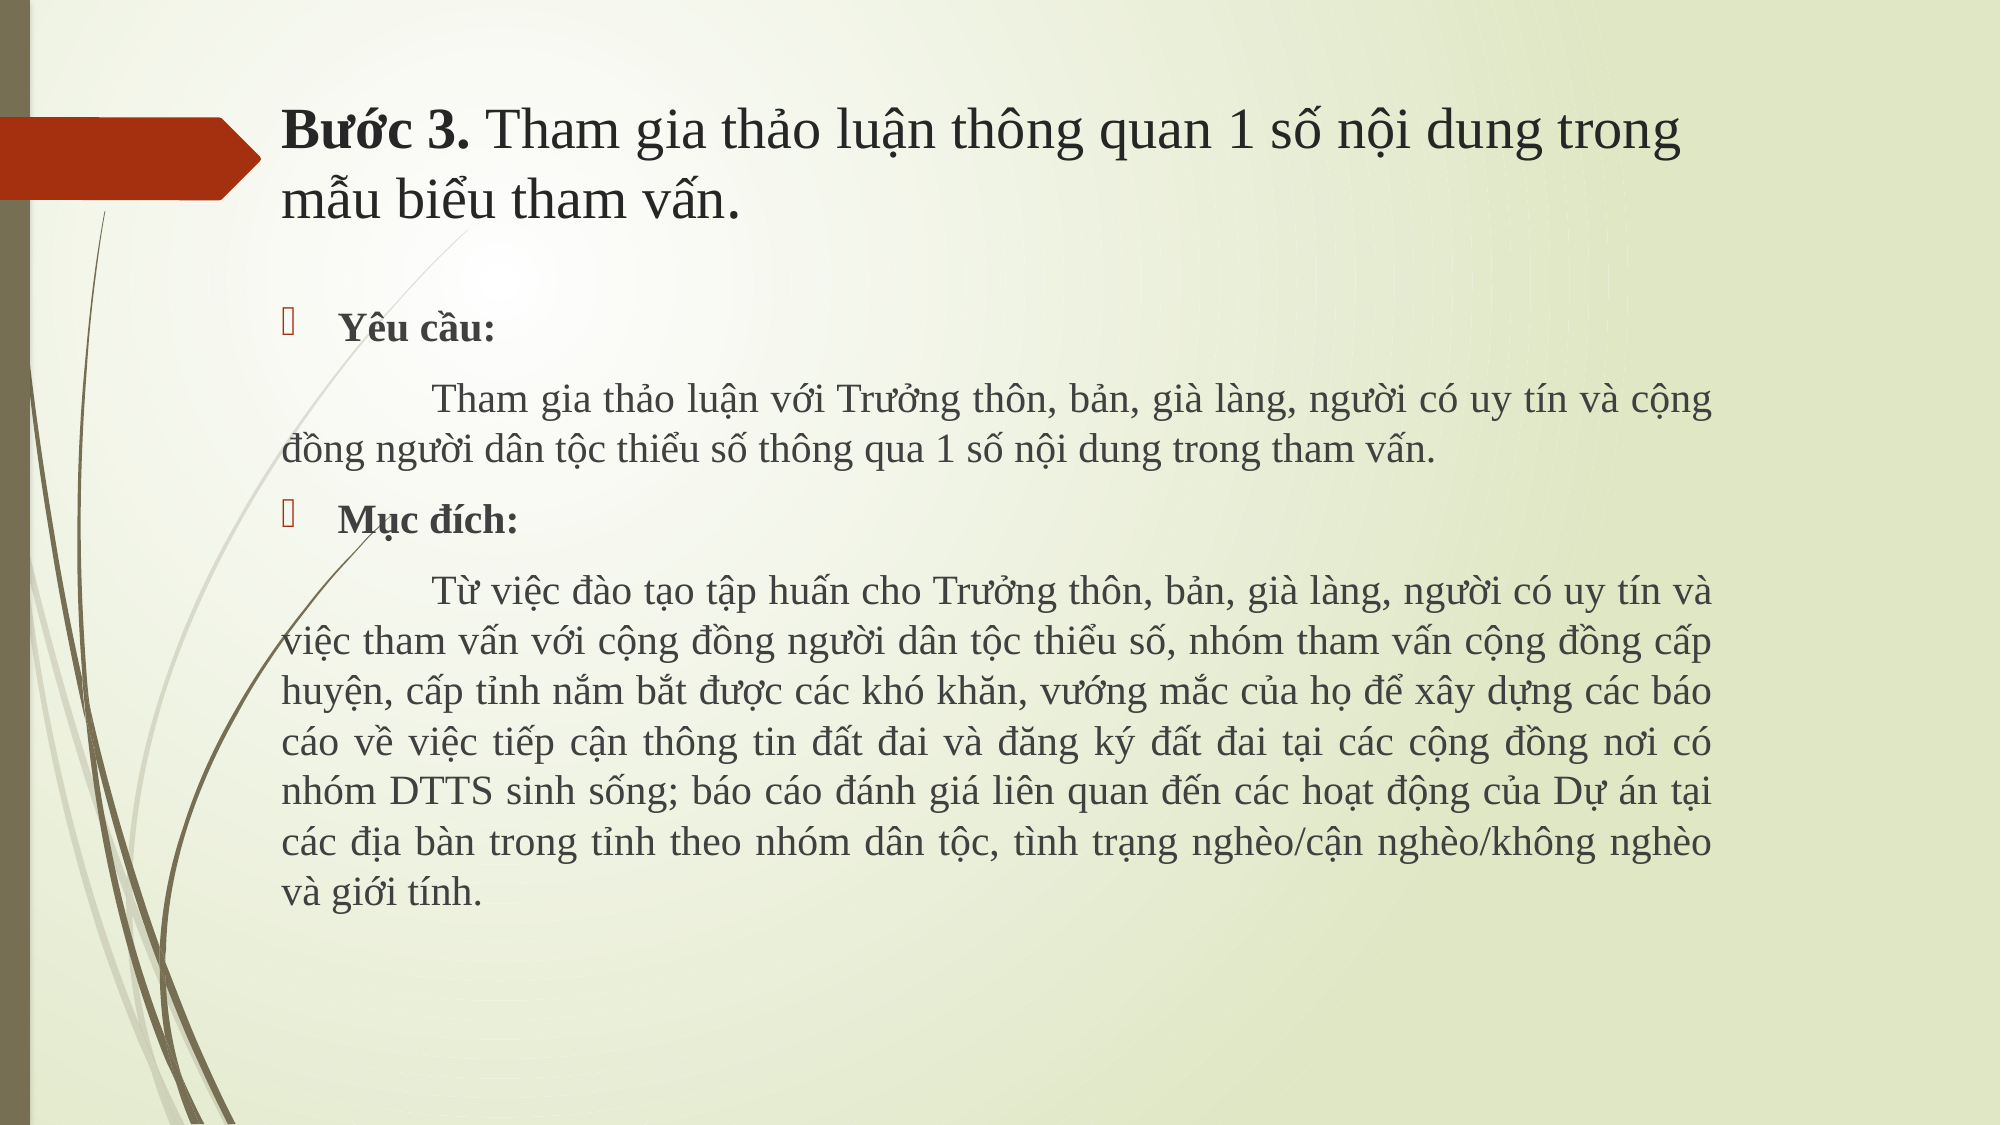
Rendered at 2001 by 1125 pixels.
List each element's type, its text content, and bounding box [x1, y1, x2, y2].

title Bước 3. Tham gia thảo luận thông quan 1 số nội dung trong mẫu biểu tham vấn. [266, 82, 1729, 292]
list Yêu cầu: Tham gia thảo luận với Trưởng thôn, bản, già làng, người có uy tín và cộng đồng người dân tộc thiểu số thông qua 1 số nội dung trong tham vấn. Mục đích: Từ việc đào tạo tập huấn cho Trưởng thôn, bản, già làng, người có uy tín và việc tham vấn với cộng đồng người dân tộc thiểu số, nhóm tham vấn cộng đồng cấp huyện, cấp tỉnh nắm bắt được các khó khăn, vướng mắc của họ để xây dựng các báo cáo về việc tiếp cận thông tin đất đai và đăng ký đất đai tại các cộng đồng nơi có nhóm DTTS sinh sống; báo cáo đánh giá liên quan đến các hoạt động của Dự án tại các địa bàn trong tỉnh theo nhóm dân tộc, tình trạng nghèo/cận nghèo/không nghèo và giới tính. [266, 292, 1729, 1064]
